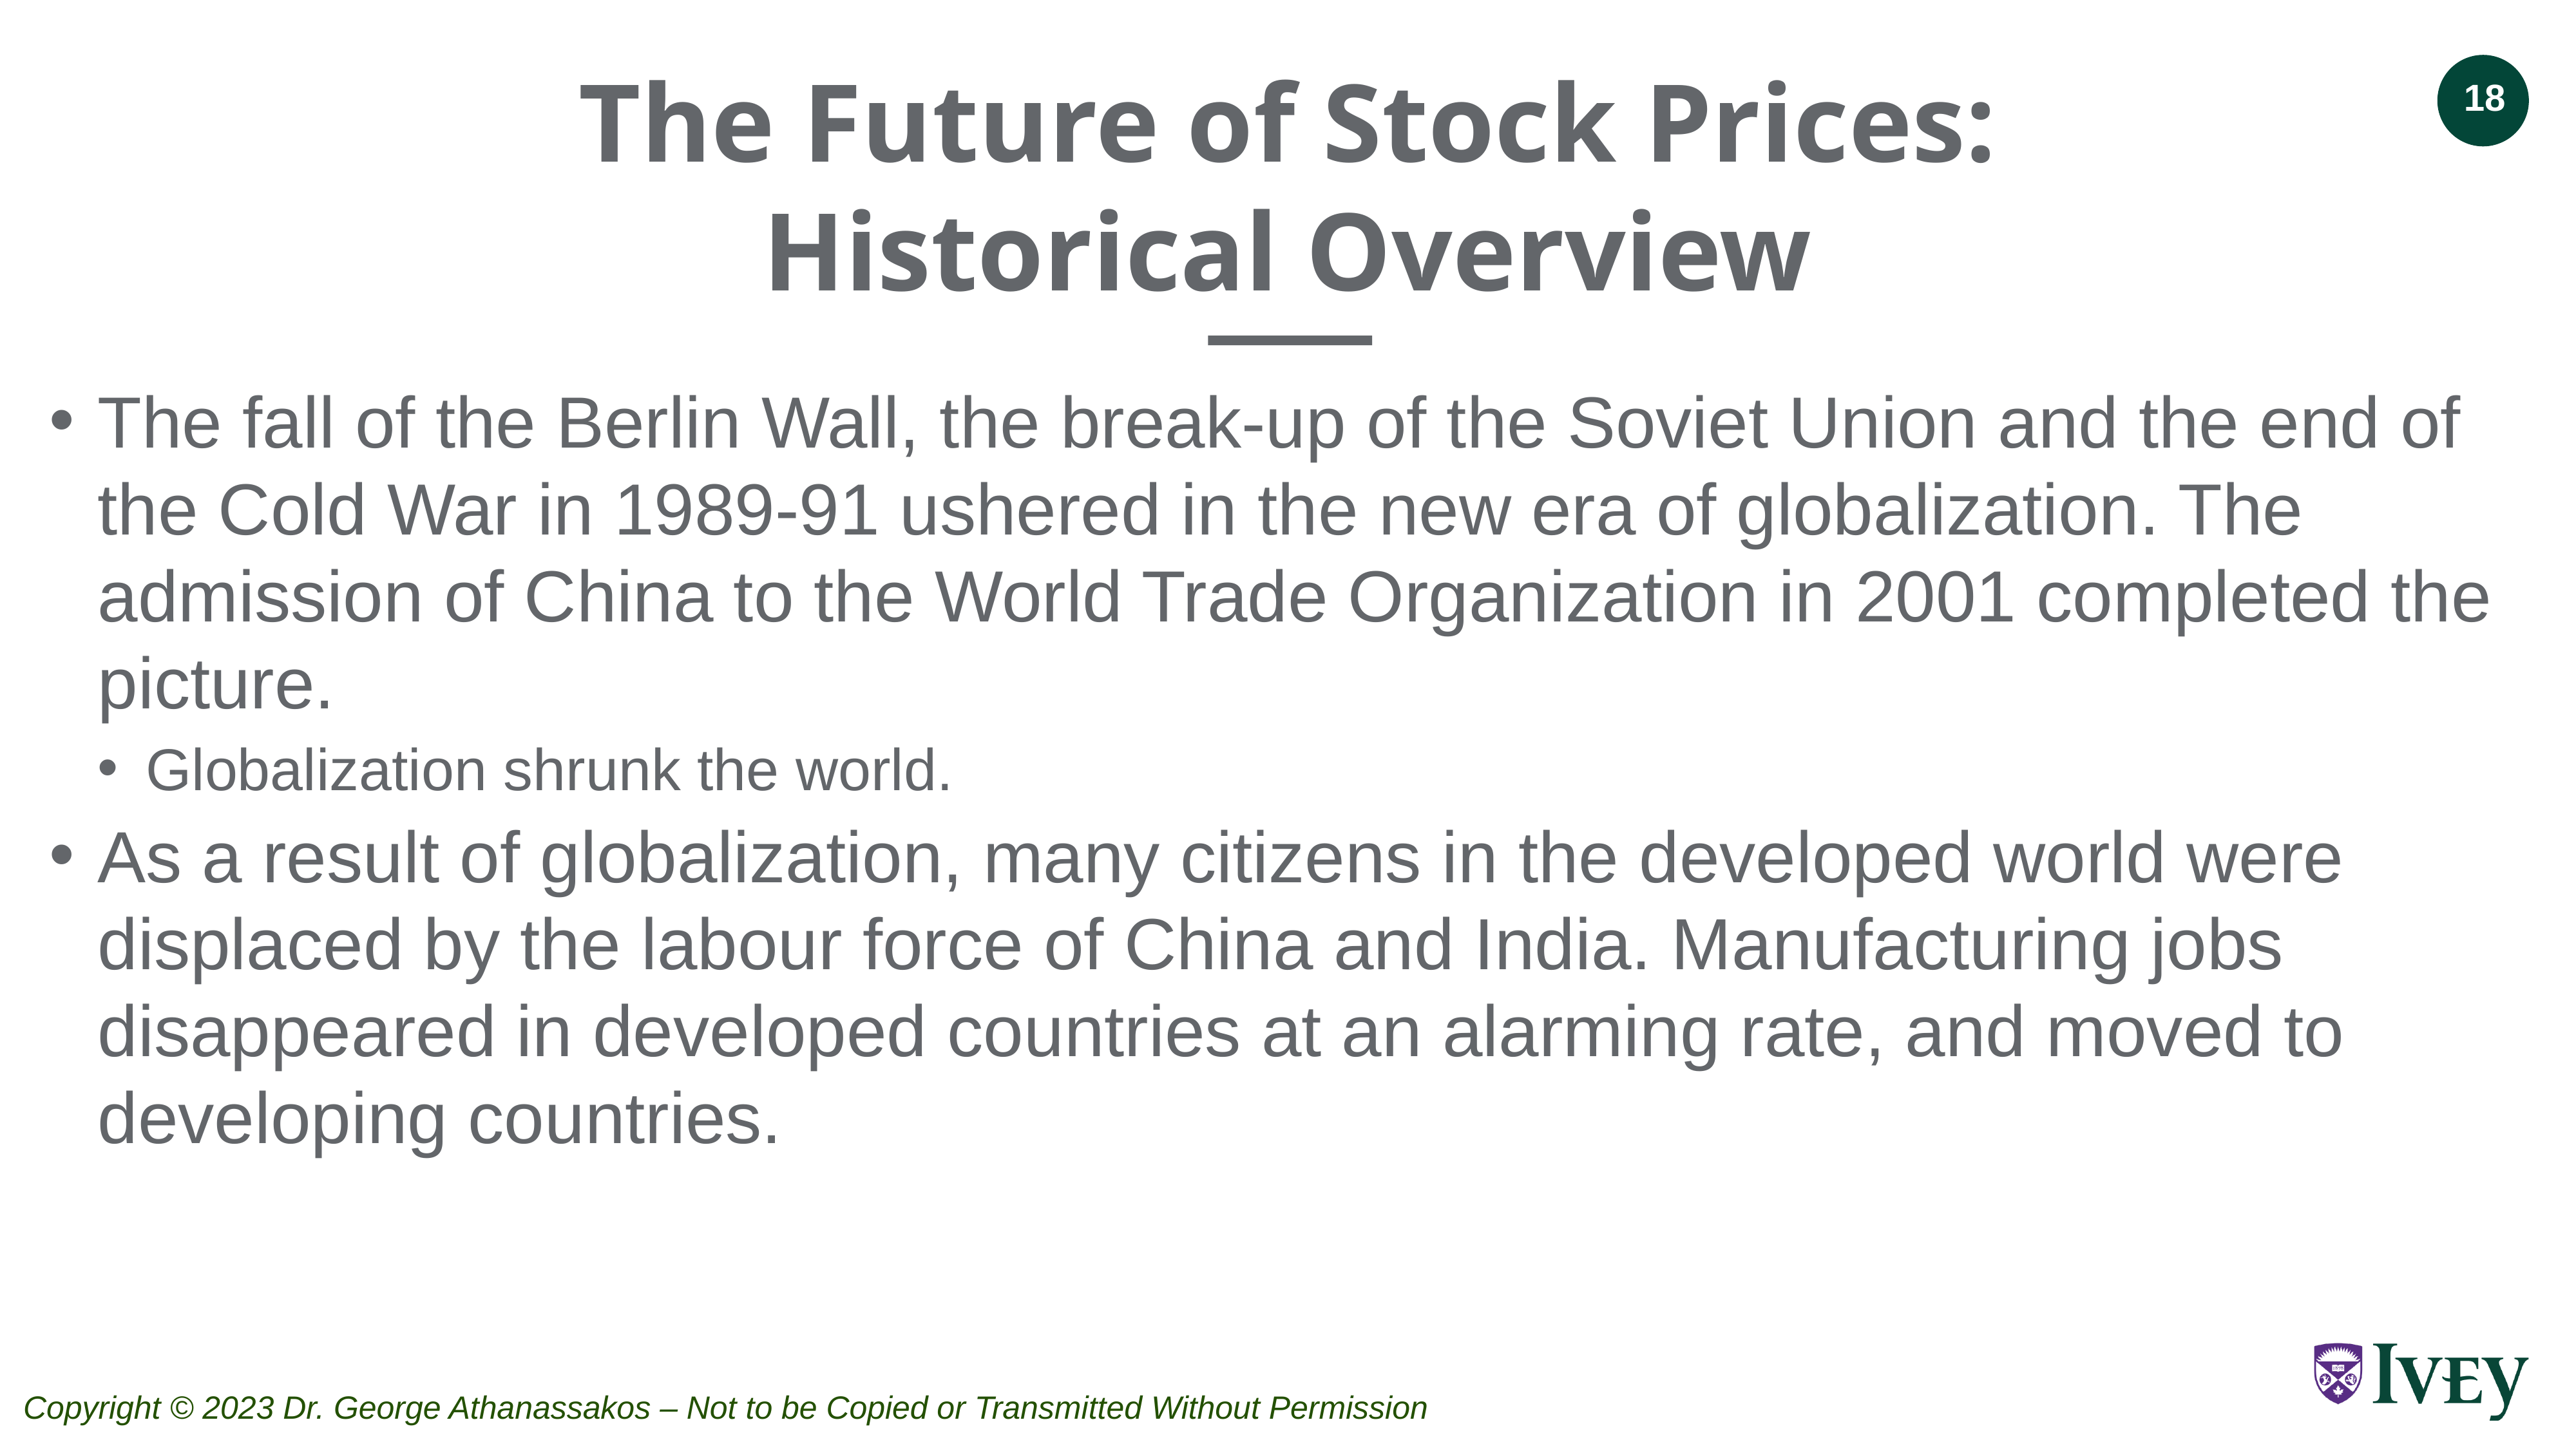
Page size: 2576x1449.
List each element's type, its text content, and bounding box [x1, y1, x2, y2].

text_box The Future of Stock Prices: Historical Overview [569, 50, 2007, 317]
text_box The fall of the Berlin Wall, the break-up of the Soviet Union and the end of the Cold War in 1989-91 ushered in the new era of globalization. The admission of China to the World Trade Organization in 2001 completed the picture. Globalization shrunk the world. As a result of globalization, many citizens in the developed world were displaced by the labour force of China and India. Manufacturing jobs disappeared in developed countries at an alarming rate, and moved to developing countries. [39, 370, 2543, 1327]
text_box Copyright © 2023 Dr. George Athanassakos – Not to be Copied or Transmitted Without Permission [5, 1382, 1466, 1430]
text_box [1208, 336, 1373, 346]
